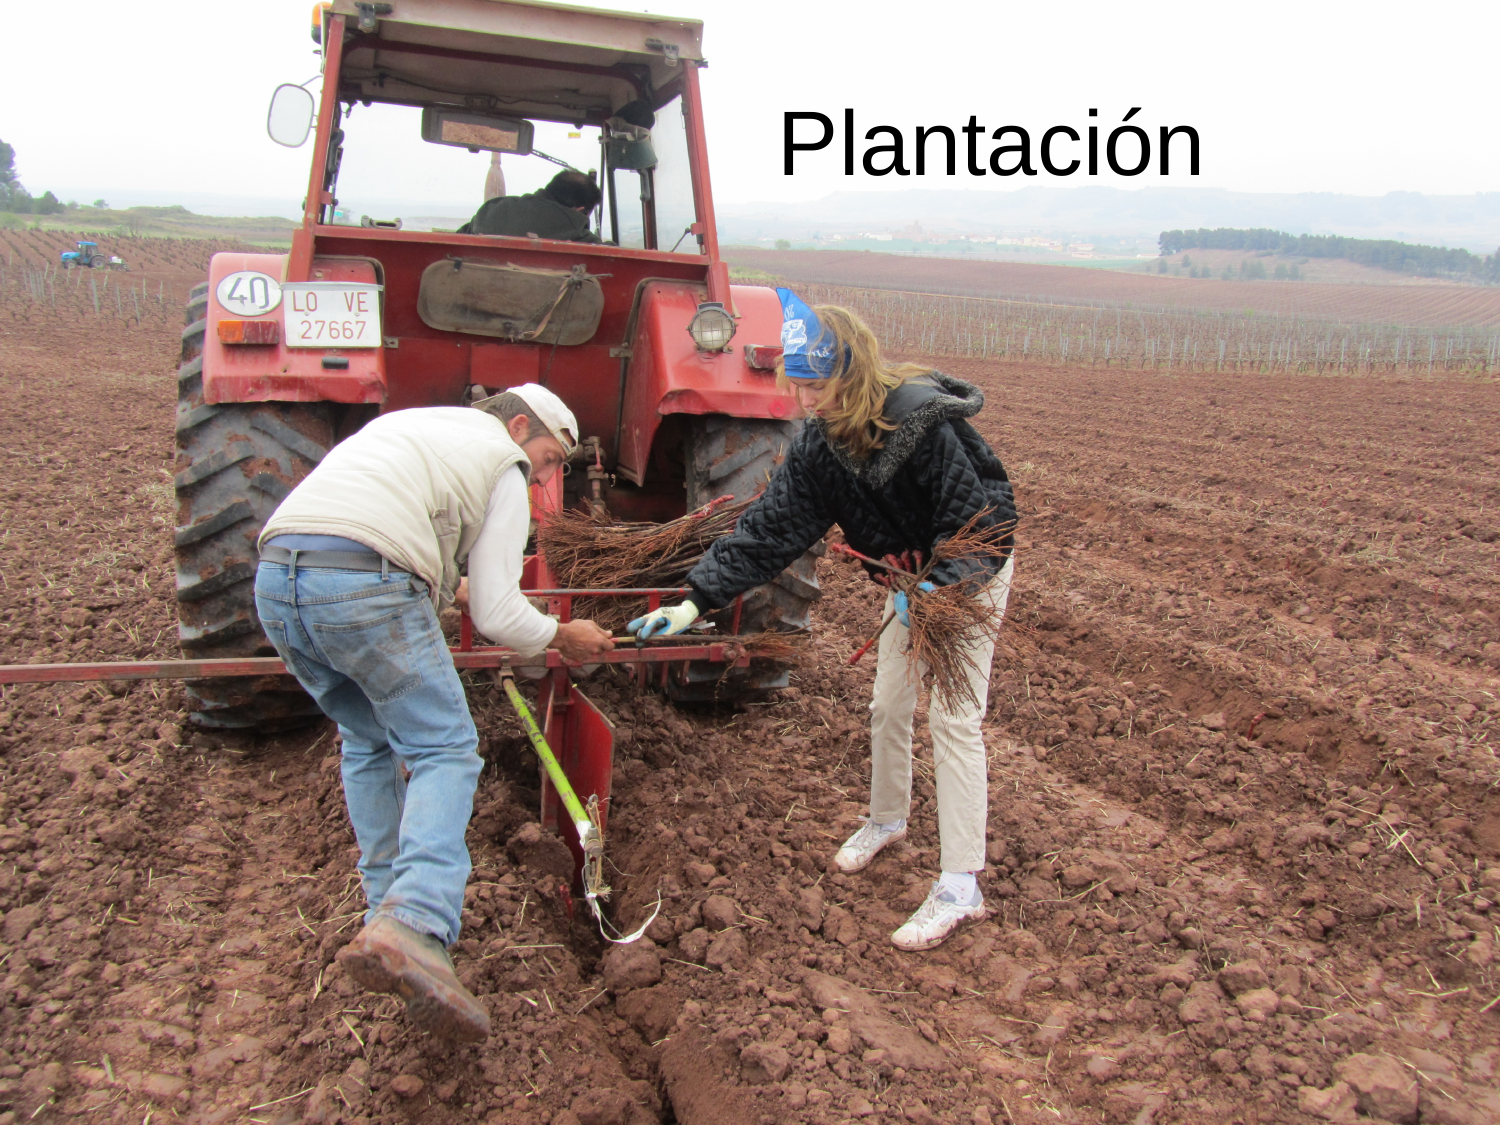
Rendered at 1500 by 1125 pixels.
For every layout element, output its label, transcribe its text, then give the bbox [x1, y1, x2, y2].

picture [0, 0, 1500, 1125]
title Plantación [75, 45, 1425, 233]
